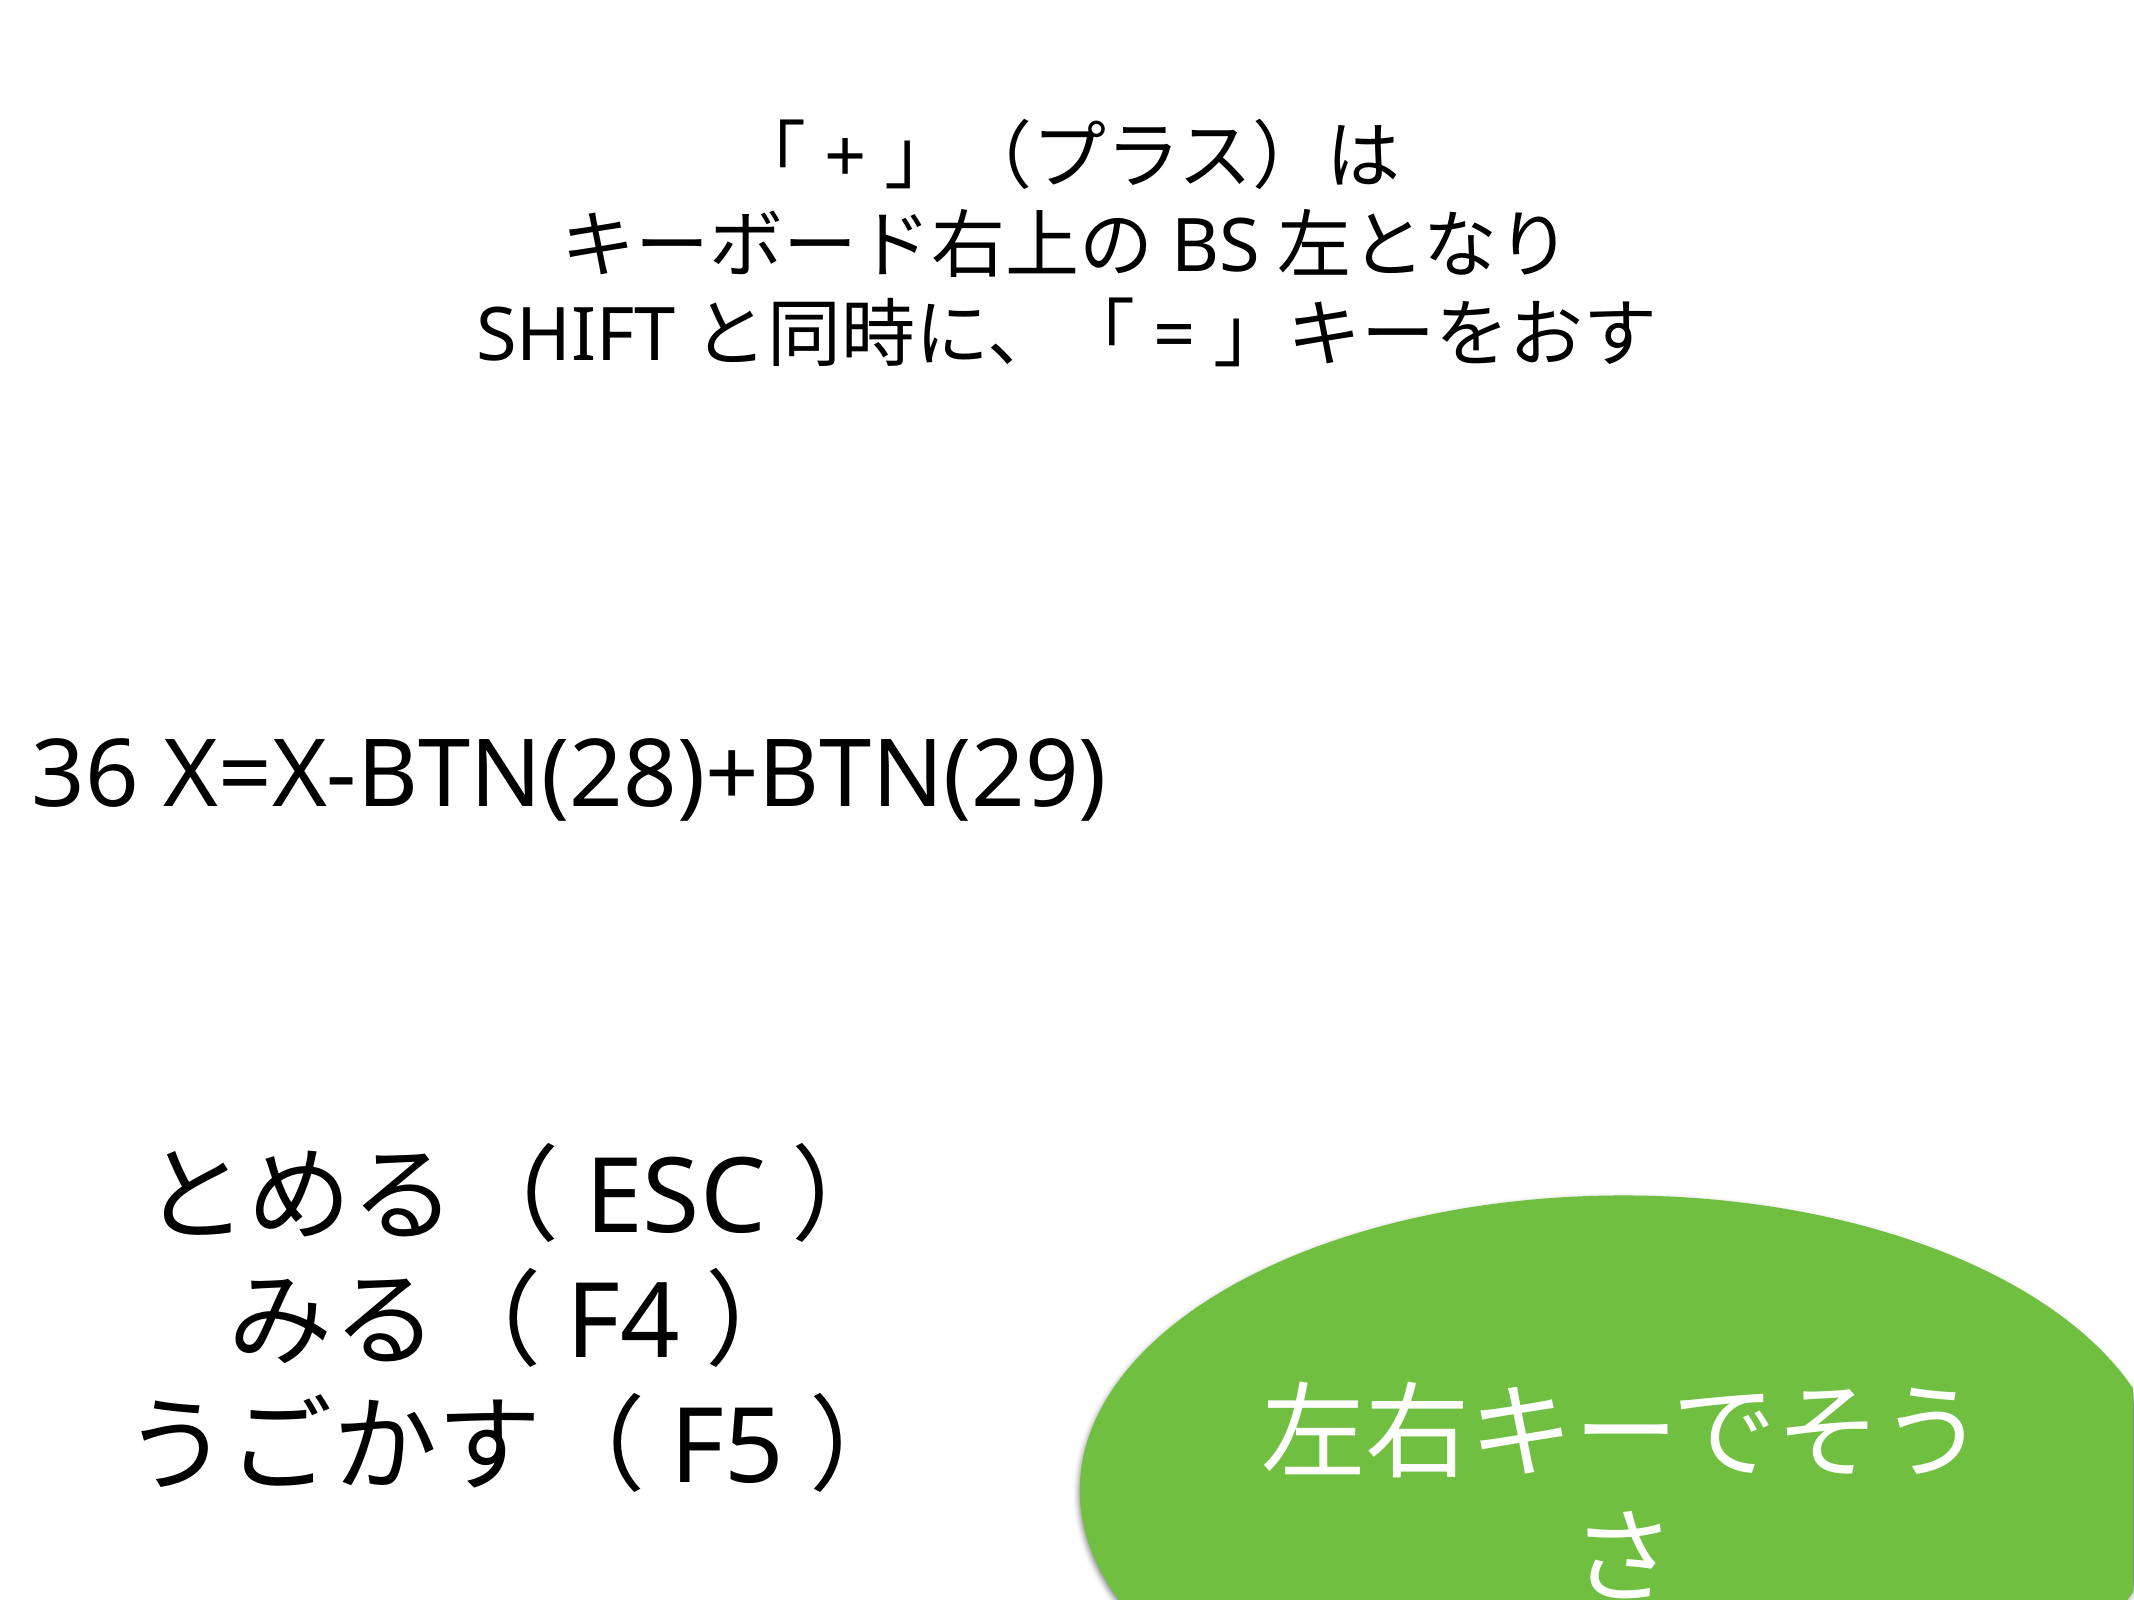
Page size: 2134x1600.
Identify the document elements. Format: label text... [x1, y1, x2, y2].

title とめる（ESC） みる（F4） うごかす（F5） [10, 1096, 1028, 1535]
text_box 「+」（プラス）は キーボード右上のBS左となり SHIFTと同時に、「=」キーをおす [401, 84, 1732, 399]
text_box 左右キーでそうさ [1079, 1195, 2134, 1600]
text_box 36 X=X-BTN(28)+BTN(29) [23, 704, 2110, 834]
